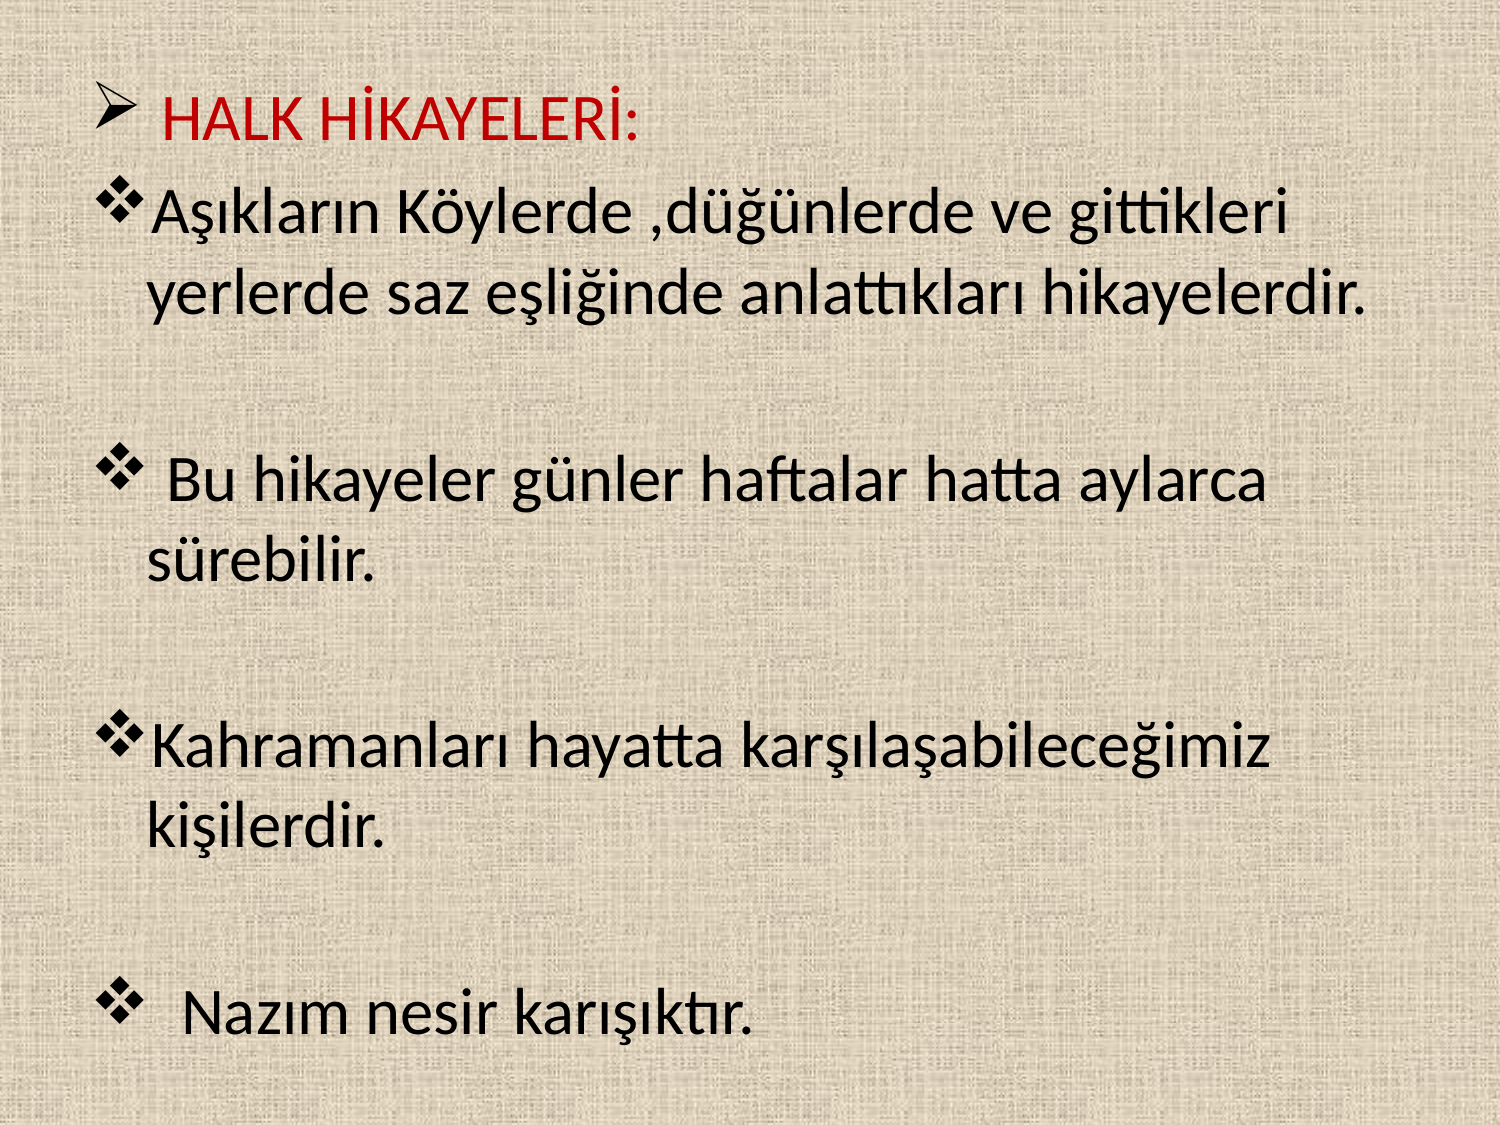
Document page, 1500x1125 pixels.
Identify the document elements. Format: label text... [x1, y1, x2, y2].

list HALK HİKAYELERİ: Aşıkların Köylerde ,düğünlerde ve gittikleri yerlerde saz eşliğinde anlattıkları hikayelerdir. Bu hikayeler günler haftalar hatta aylarca sürebilir. Kahramanları hayatta karşılaşabileceğimiz kişilerdir. Nazım nesir karışıktır. [75, 66, 1425, 1071]
picture [0, 0, 1500, 1125]
